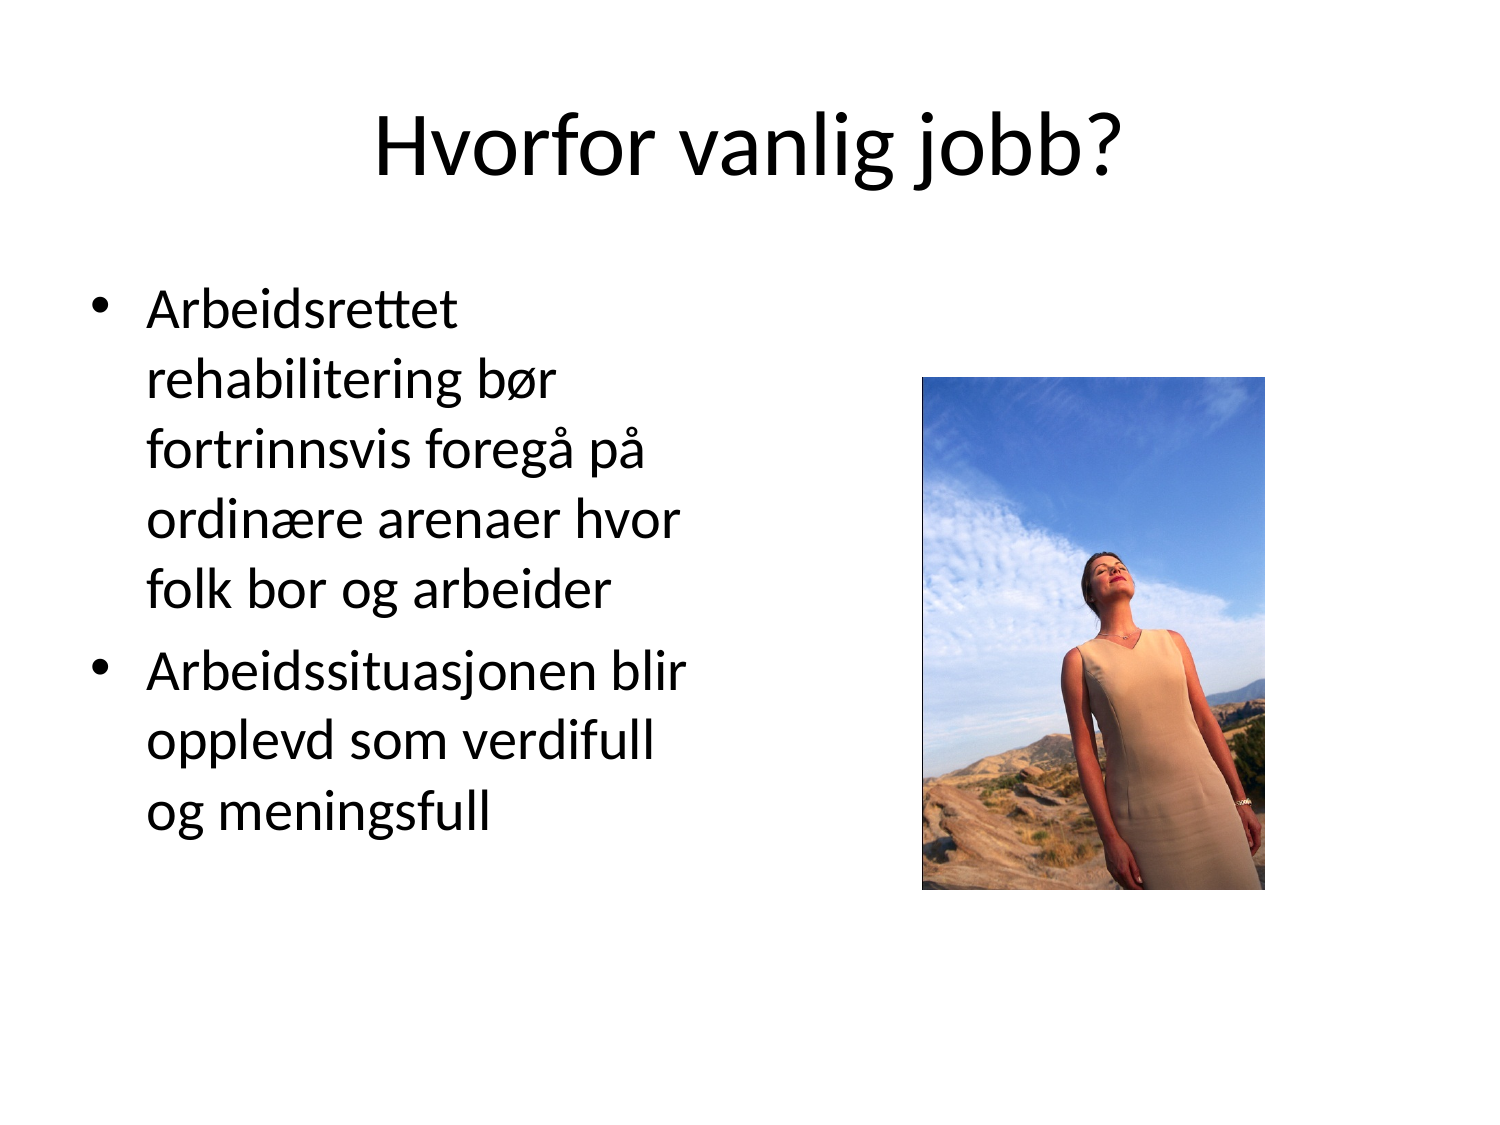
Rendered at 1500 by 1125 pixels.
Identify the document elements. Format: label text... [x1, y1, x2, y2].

title Hvorfor vanlig jobb? [75, 45, 1425, 233]
list Arbeidsrettet rehabilitering bør fortrinnsvis foregå på ordinære arenaer hvor folk bor og arbeider Arbeidssituasjonen blir opplevd som verdifull og meningsfull [75, 262, 738, 1005]
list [922, 377, 1265, 890]
